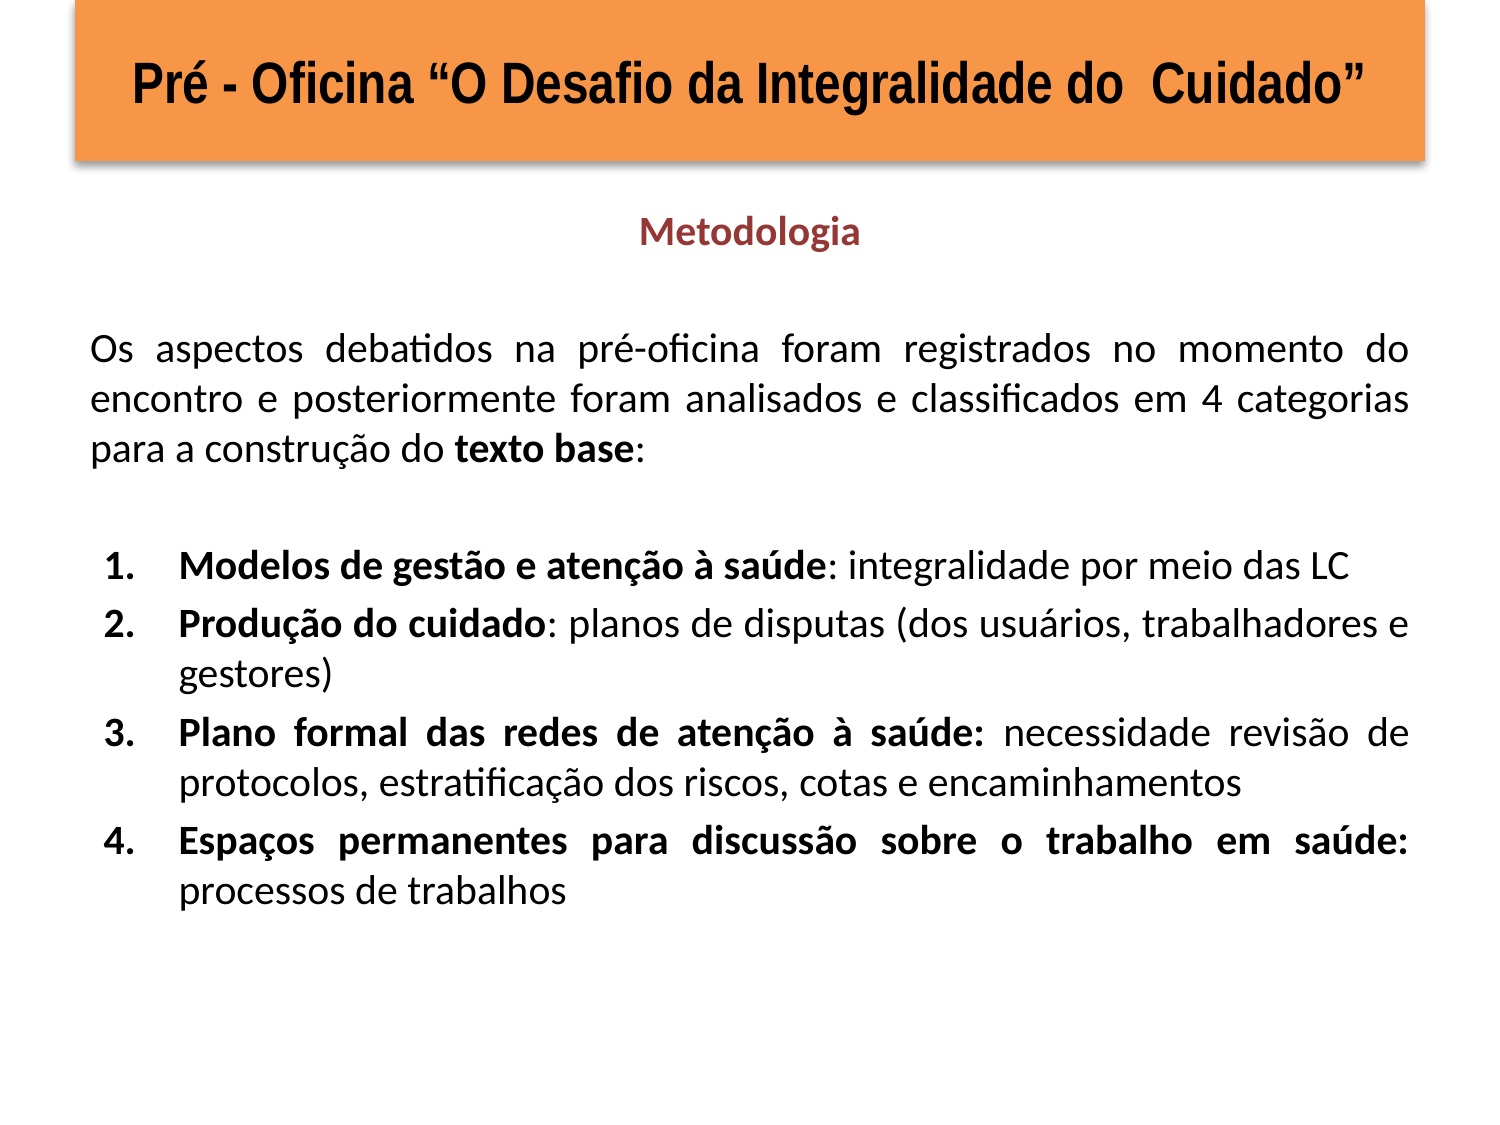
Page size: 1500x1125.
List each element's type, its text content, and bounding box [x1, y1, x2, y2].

title Pré - Oficina “O Desafio da Integralidade do Cuidado” [75, 0, 1425, 161]
list Metodologia Os aspectos debatidos na pré-oficina foram registrados no momento do encontro e posteriormente foram analisados e classificados em 4 categorias para a construção do texto base: Modelos de gestão e atenção à saúde: integralidade por meio das LC Produção do cuidado: planos de disputas (dos usuários, trabalhadores e gestores) Plano formal das redes de atenção à saúde: necessidade revisão de protocolos, estratificação dos riscos, cotas e encaminhamentos Espaços permanentes para discussão sobre o trabalho em saúde: processos de trabalhos [75, 196, 1425, 1083]
